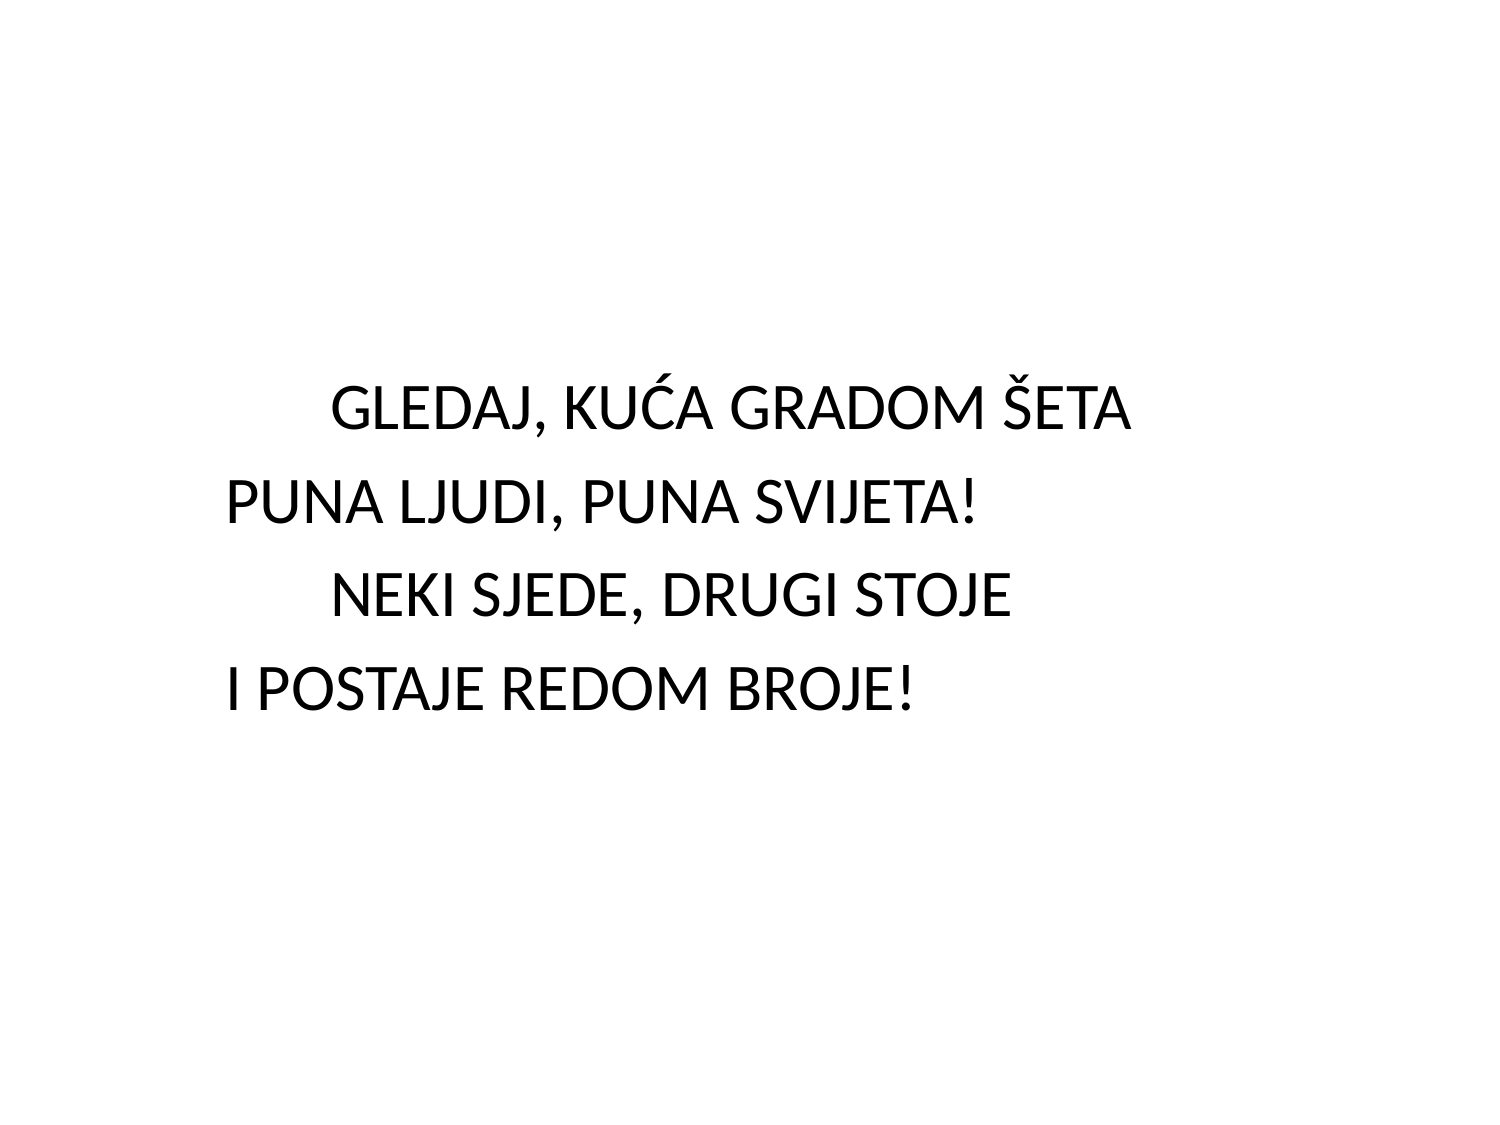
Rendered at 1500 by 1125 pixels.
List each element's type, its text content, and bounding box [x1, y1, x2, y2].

list GLEDAJ, KUĆA GRADOM ŠETA PUNA LJUDI, PUNA SVIJETA! NEKI SJEDE, DRUGI STOJE I POSTAJE REDOM BROJE! [75, 262, 1425, 1005]
